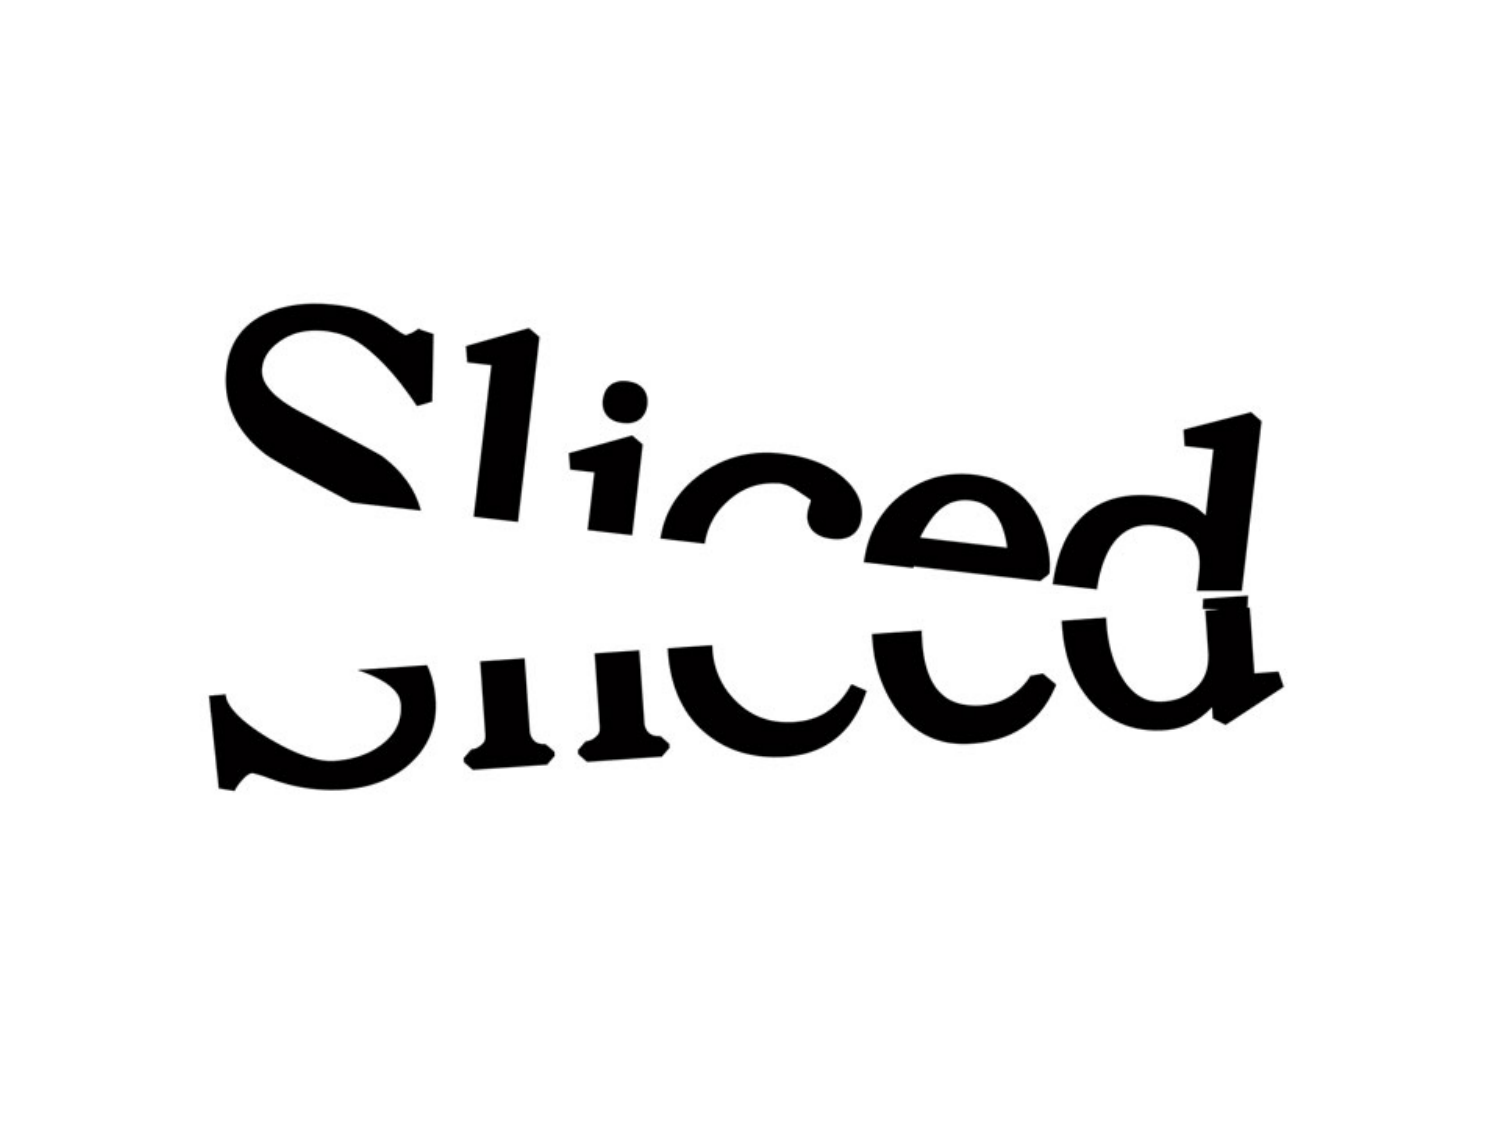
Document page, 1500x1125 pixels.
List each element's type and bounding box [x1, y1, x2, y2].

picture [124, 93, 1376, 1032]
